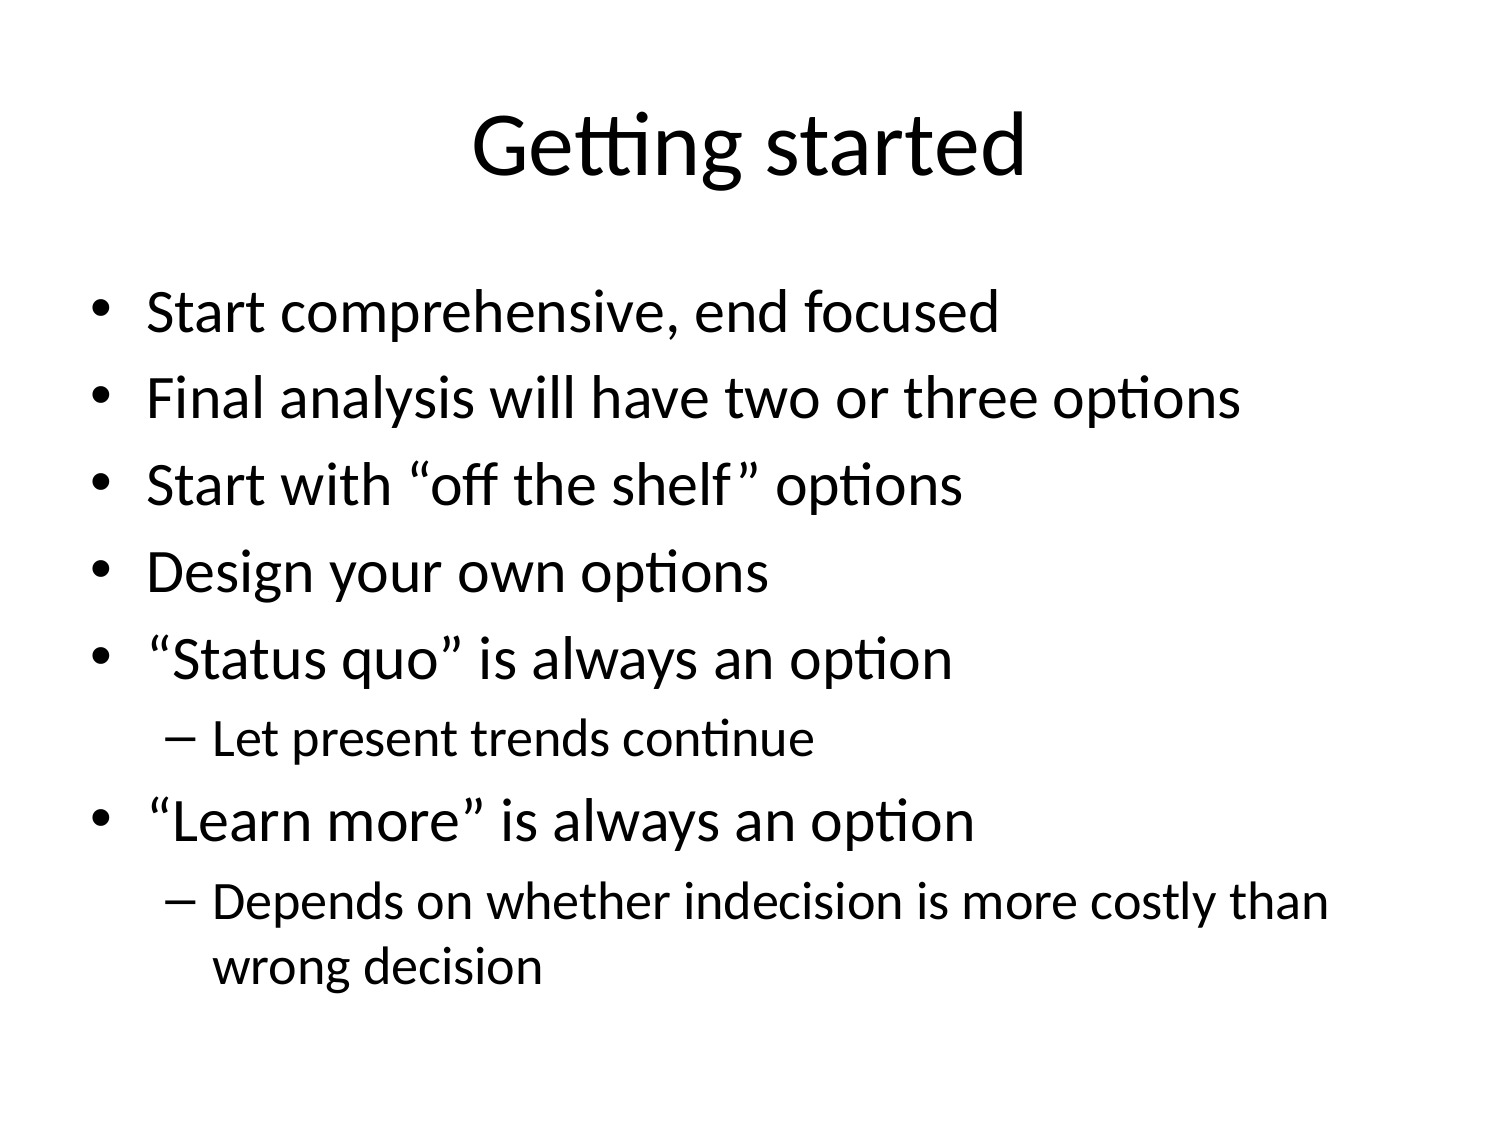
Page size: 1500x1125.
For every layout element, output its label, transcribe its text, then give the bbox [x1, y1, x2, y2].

list Start comprehensive, end focused Final analysis will have two or three options Start with “off the shelf” options Design your own options “Status quo” is always an option Let present trends continue “Learn more” is always an option Depends on whether indecision is more costly than wrong decision [75, 262, 1425, 1005]
title Getting started [75, 45, 1425, 233]
